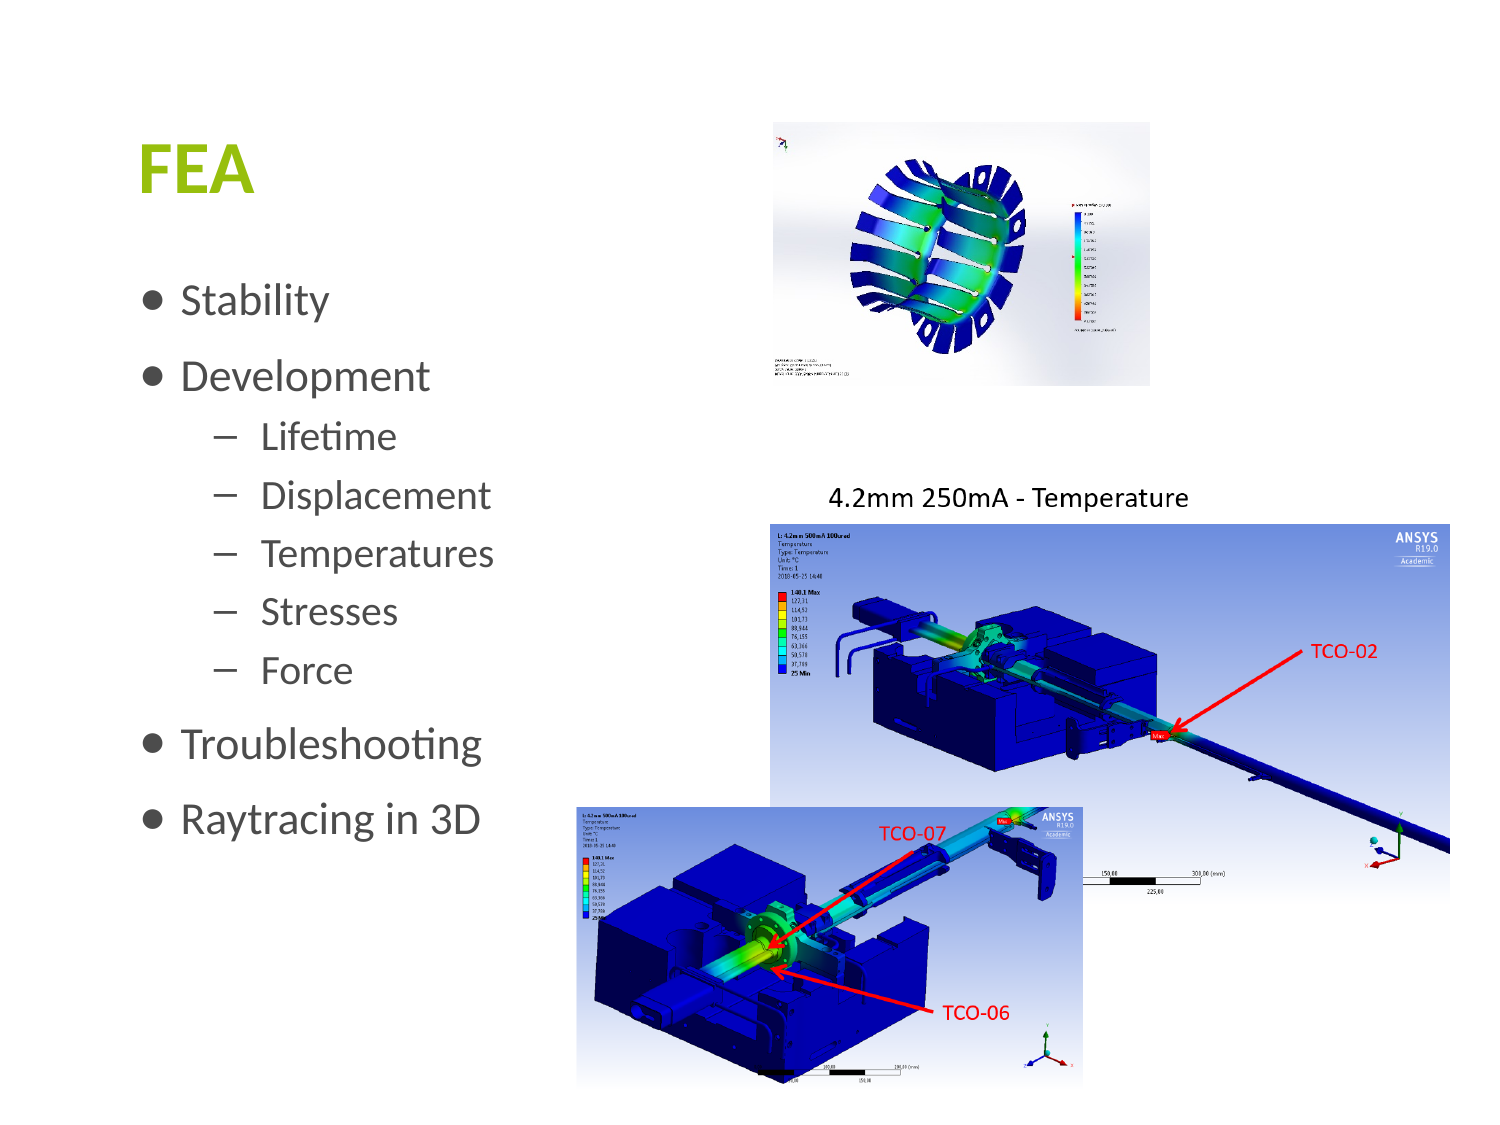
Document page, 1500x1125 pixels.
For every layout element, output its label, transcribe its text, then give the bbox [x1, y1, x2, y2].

title FEA [123, 28, 1370, 217]
list Stability Development Lifetime Displacement Temperatures Stresses Force Troubleshooting Raytracing in 3D [123, 262, 1370, 894]
picture [773, 122, 1150, 386]
picture [572, 467, 1469, 1107]
